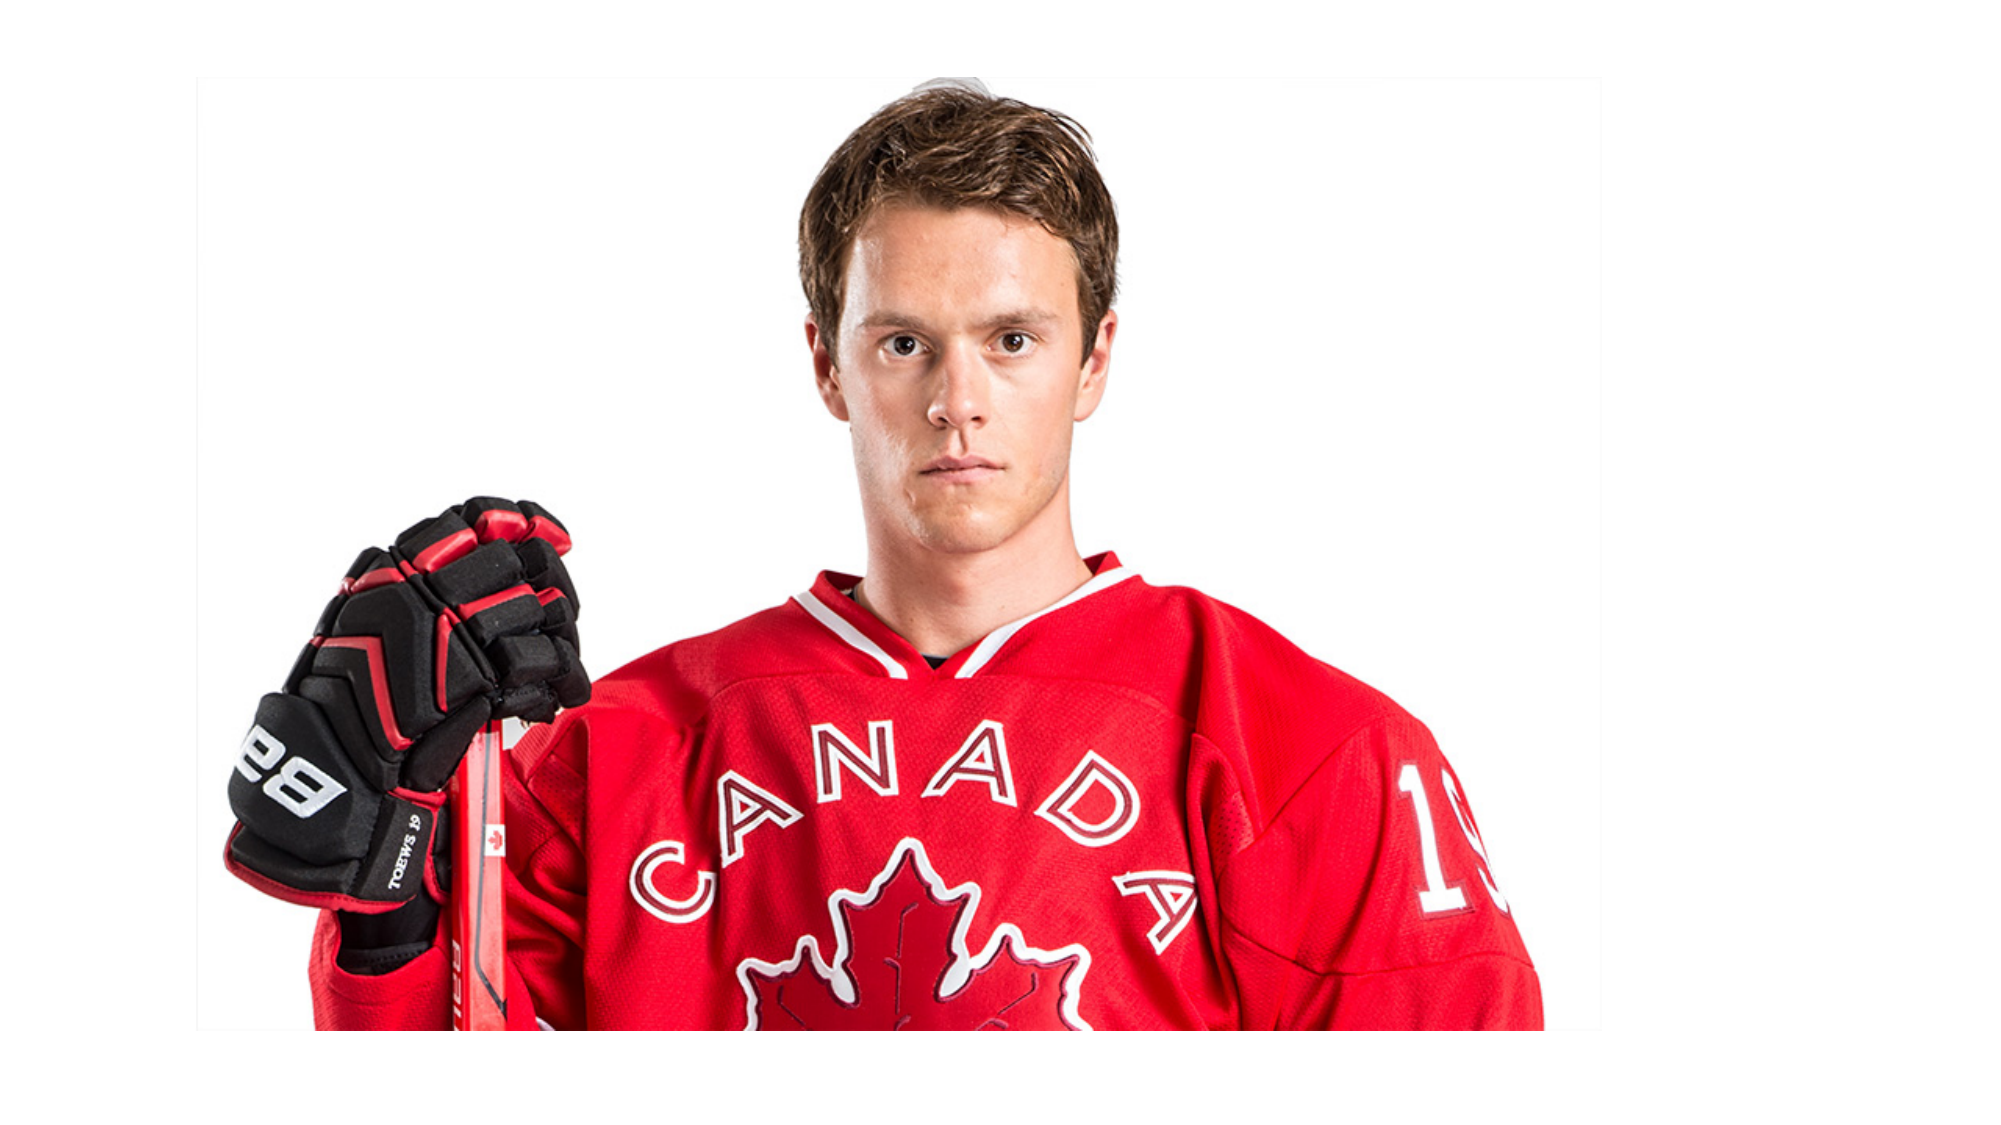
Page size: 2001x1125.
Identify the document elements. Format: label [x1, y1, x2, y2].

picture [195, 77, 1602, 1031]
